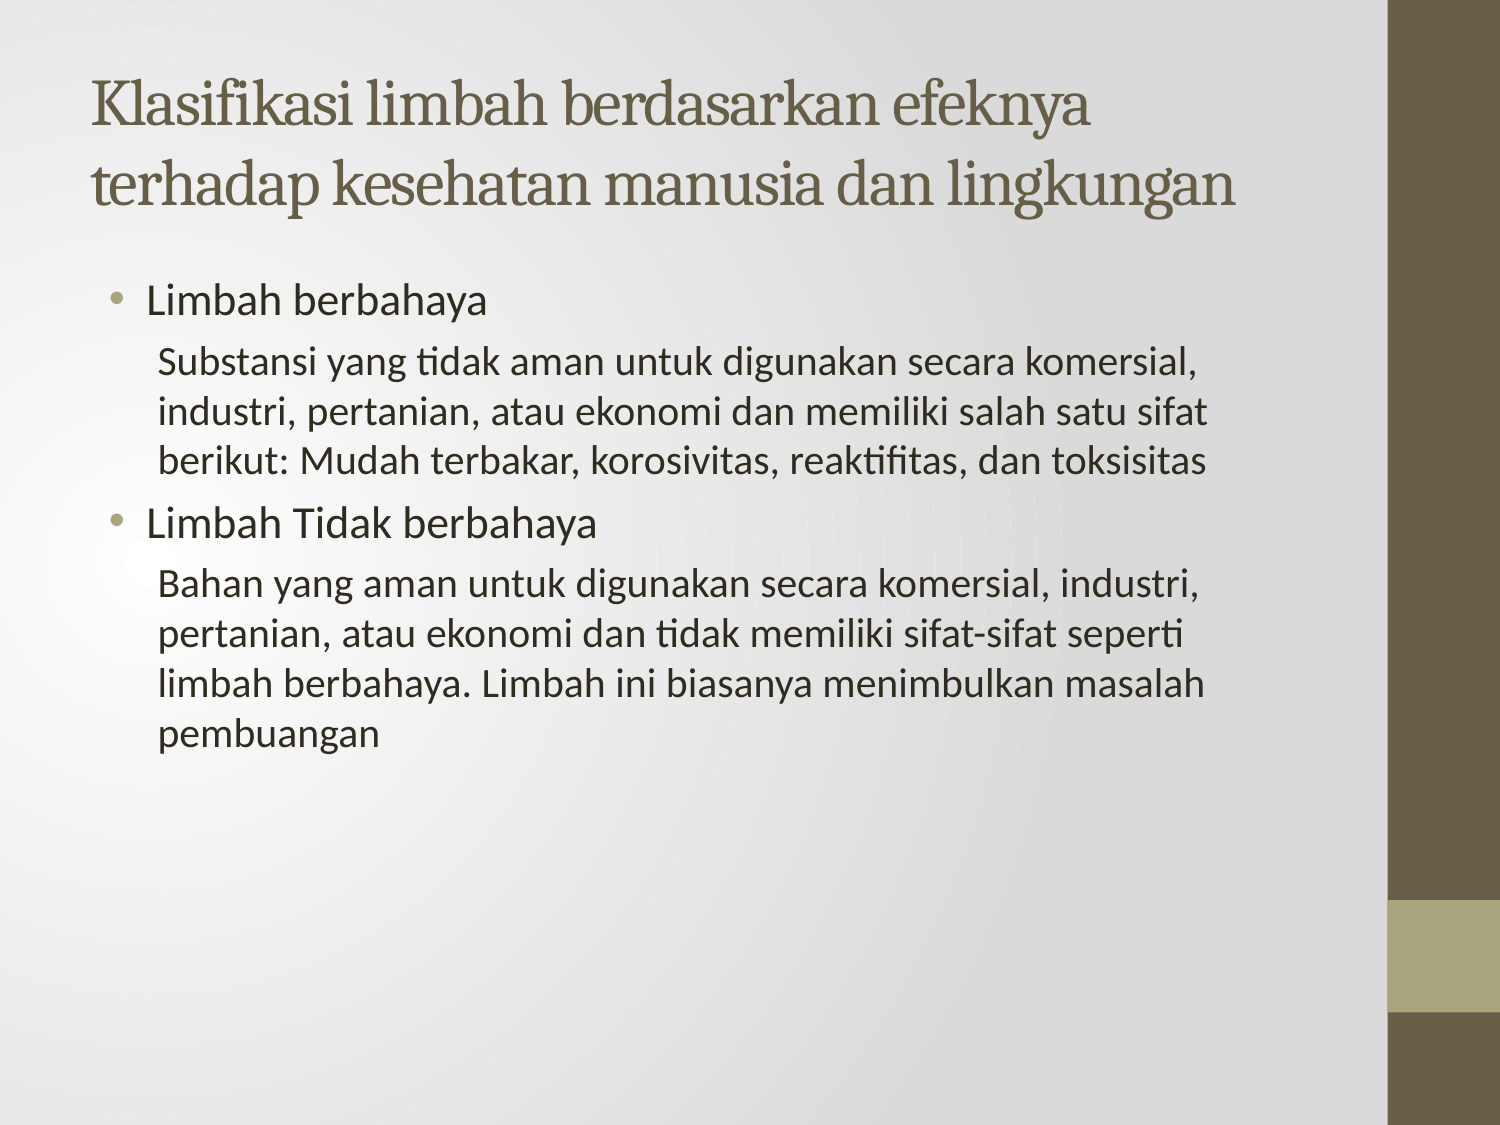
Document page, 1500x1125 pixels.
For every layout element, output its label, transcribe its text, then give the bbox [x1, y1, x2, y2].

list Limbah berbahaya Substansi yang tidak aman untuk digunakan secara komersial, industri, pertanian, atau ekonomi dan memiliki salah satu sifat berikut: Mudah terbakar, korosivitas, reaktifitas, dan toksisitas Limbah Tidak berbahaya Bahan yang aman untuk digunakan secara komersial, industri, pertanian, atau ekonomi dan tidak memiliki sifat-sifat seperti limbah berbahaya. Limbah ini biasanya menimbulkan masalah pembuangan [75, 262, 1325, 1050]
title Klasifikasi limbah berdasarkan efeknya terhadap kesehatan manusia dan lingkungan [75, 45, 1325, 233]
